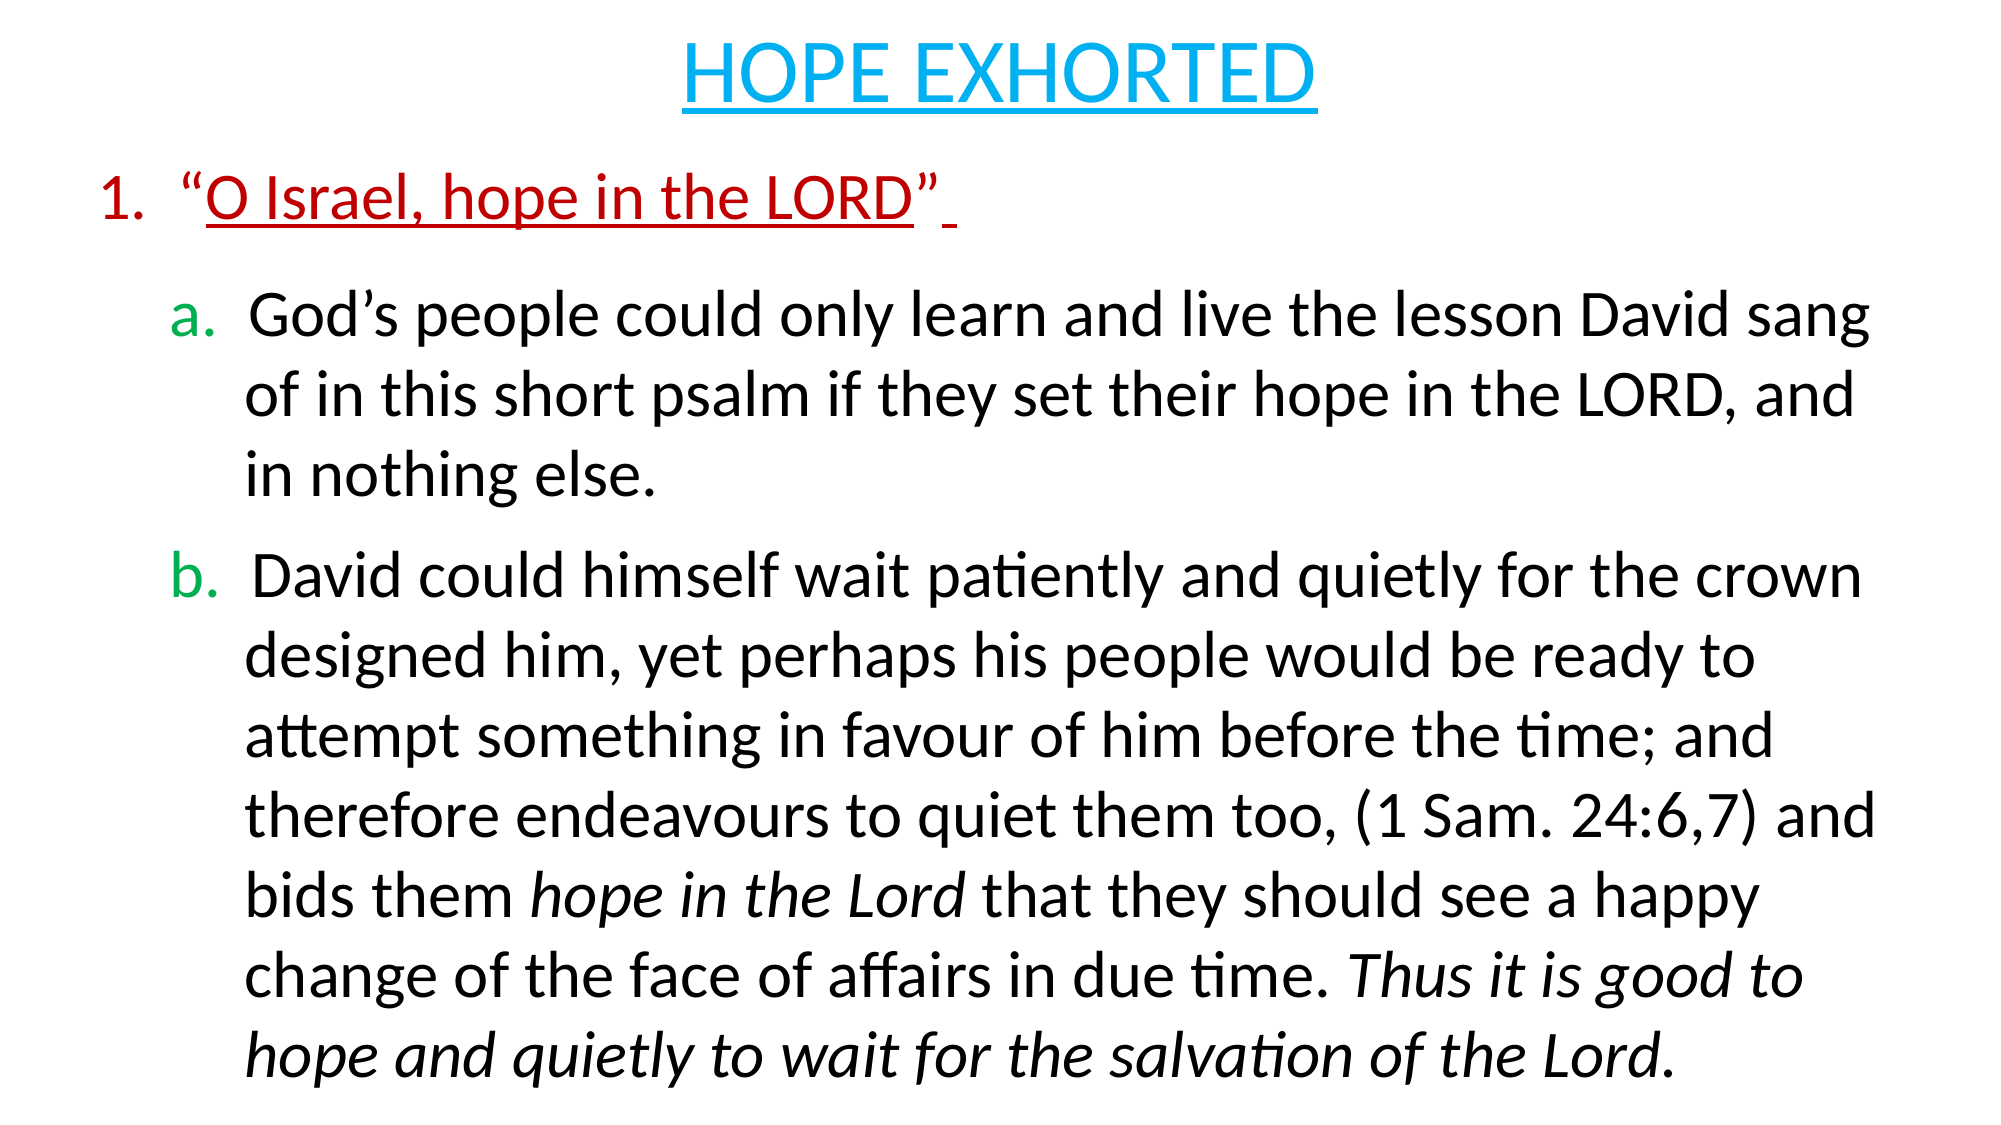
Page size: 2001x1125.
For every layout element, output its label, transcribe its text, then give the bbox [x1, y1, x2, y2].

list 1. “O Israel, hope in the LORD” a. God’s people could only learn and live the lesson David sang of in this short psalm if they set their hope in the LORD, and in nothing else. b. David could himself wait patiently and quietly for the crown designed him, yet perhaps his people would be ready to attempt something in favour of him before the time; and therefore endeavours to quiet them too, (1 Sam. 24:6,7) and bids them hope in the Lord that they should see a happy change of the face of affairs in due time. Thus it is good to hope and quietly to wait for the salvation of the Lord. [82, 145, 1918, 920]
title HOPE EXHORTED [137, 0, 1863, 145]
